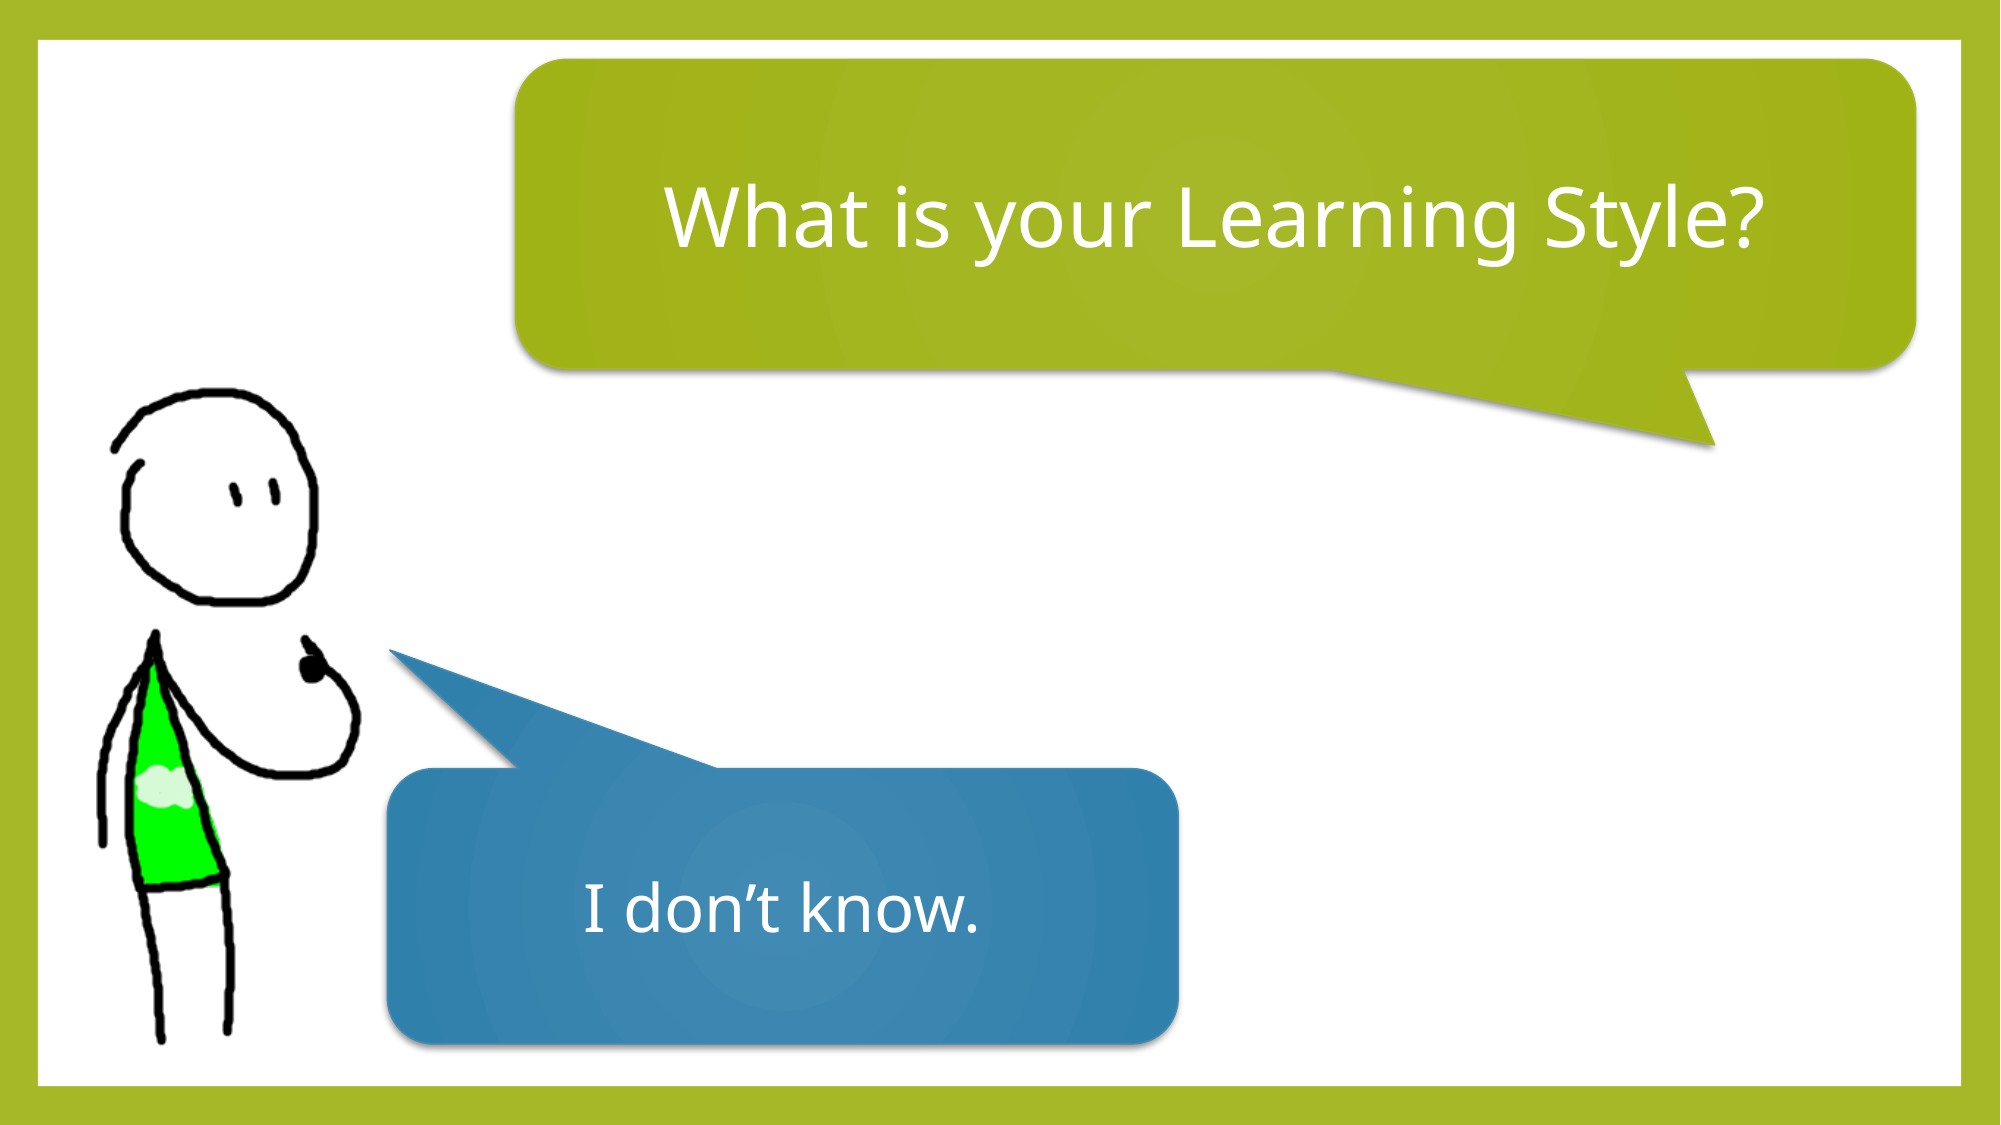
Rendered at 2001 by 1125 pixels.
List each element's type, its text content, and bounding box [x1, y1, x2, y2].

text_box I don’t know. [937, 767, 1179, 1045]
text_box What is your Learning Style? [516, 58, 1917, 446]
picture [0, 99, 932, 1125]
